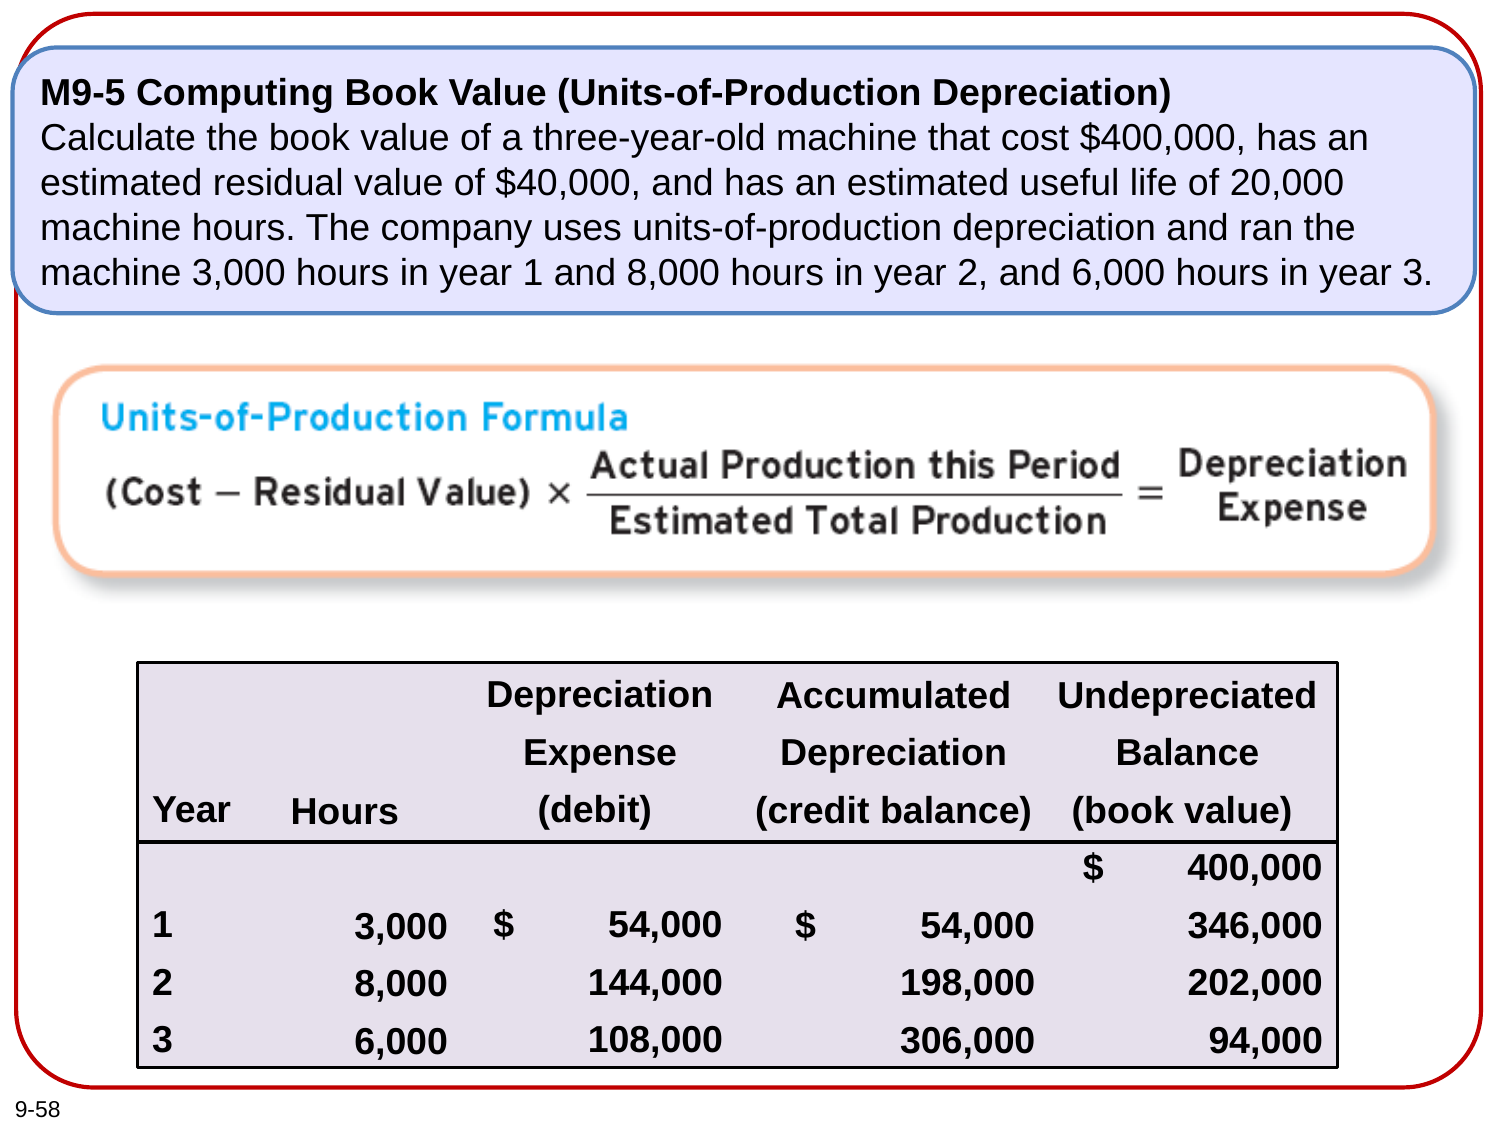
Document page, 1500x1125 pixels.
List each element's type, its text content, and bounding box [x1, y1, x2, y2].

picture [40, 345, 1467, 613]
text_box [137, 662, 1338, 1074]
text_box M9-5 Computing Book Value (Units-of-Production Depreciation) Calculate the book value of a three-year-old machine that cost $400,000, has an estimated residual value of $40,000, and has an estimated useful life of 20,000 machine hours. The company uses units-of-production depreciation and ran the machine 3,000 hours in year 1 and 8,000 hours in year 2, and 6,000 hours in year 3. [10, 45, 1478, 316]
